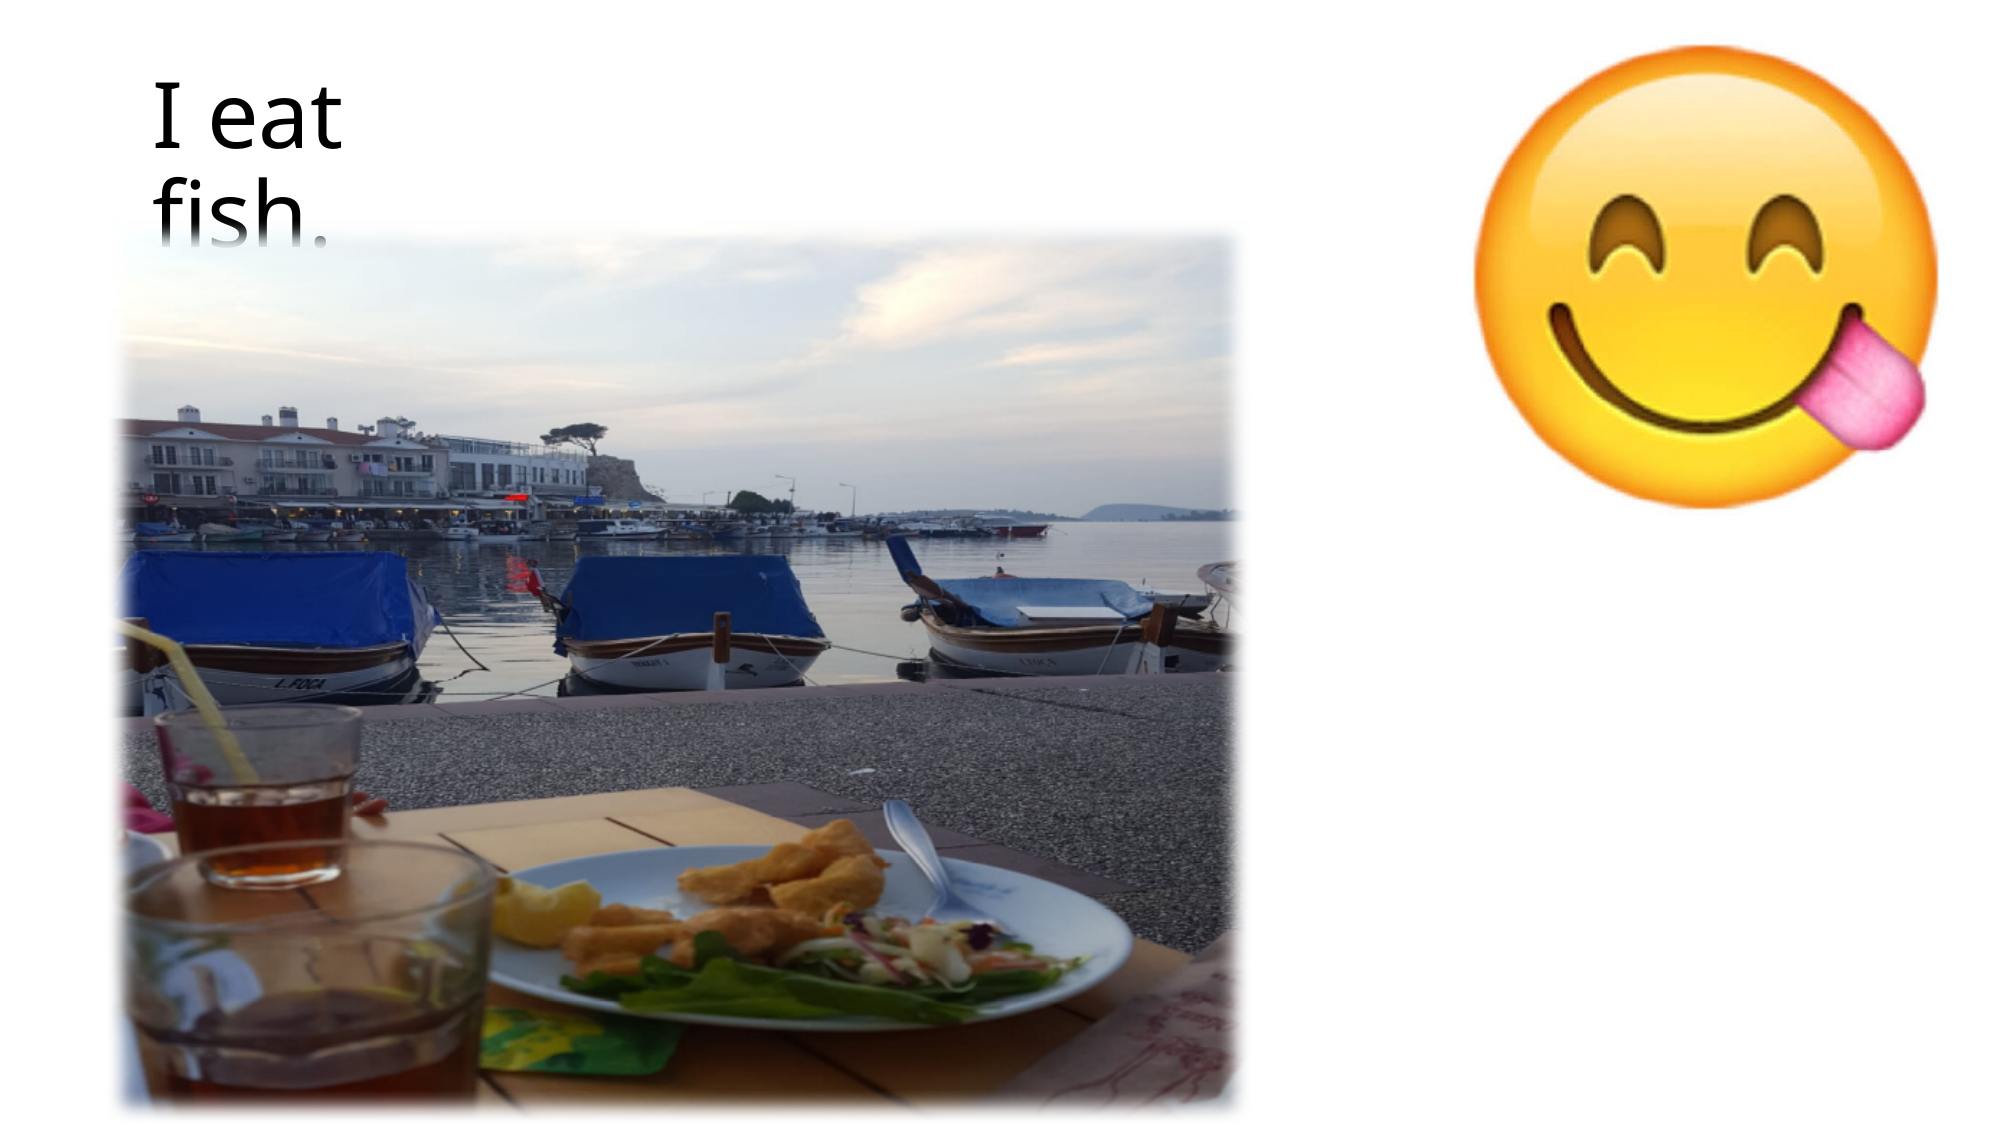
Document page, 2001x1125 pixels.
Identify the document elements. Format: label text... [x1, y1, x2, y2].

picture [1435, 6, 1978, 549]
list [107, 219, 1250, 1125]
title I eat fish. [137, 59, 503, 219]
